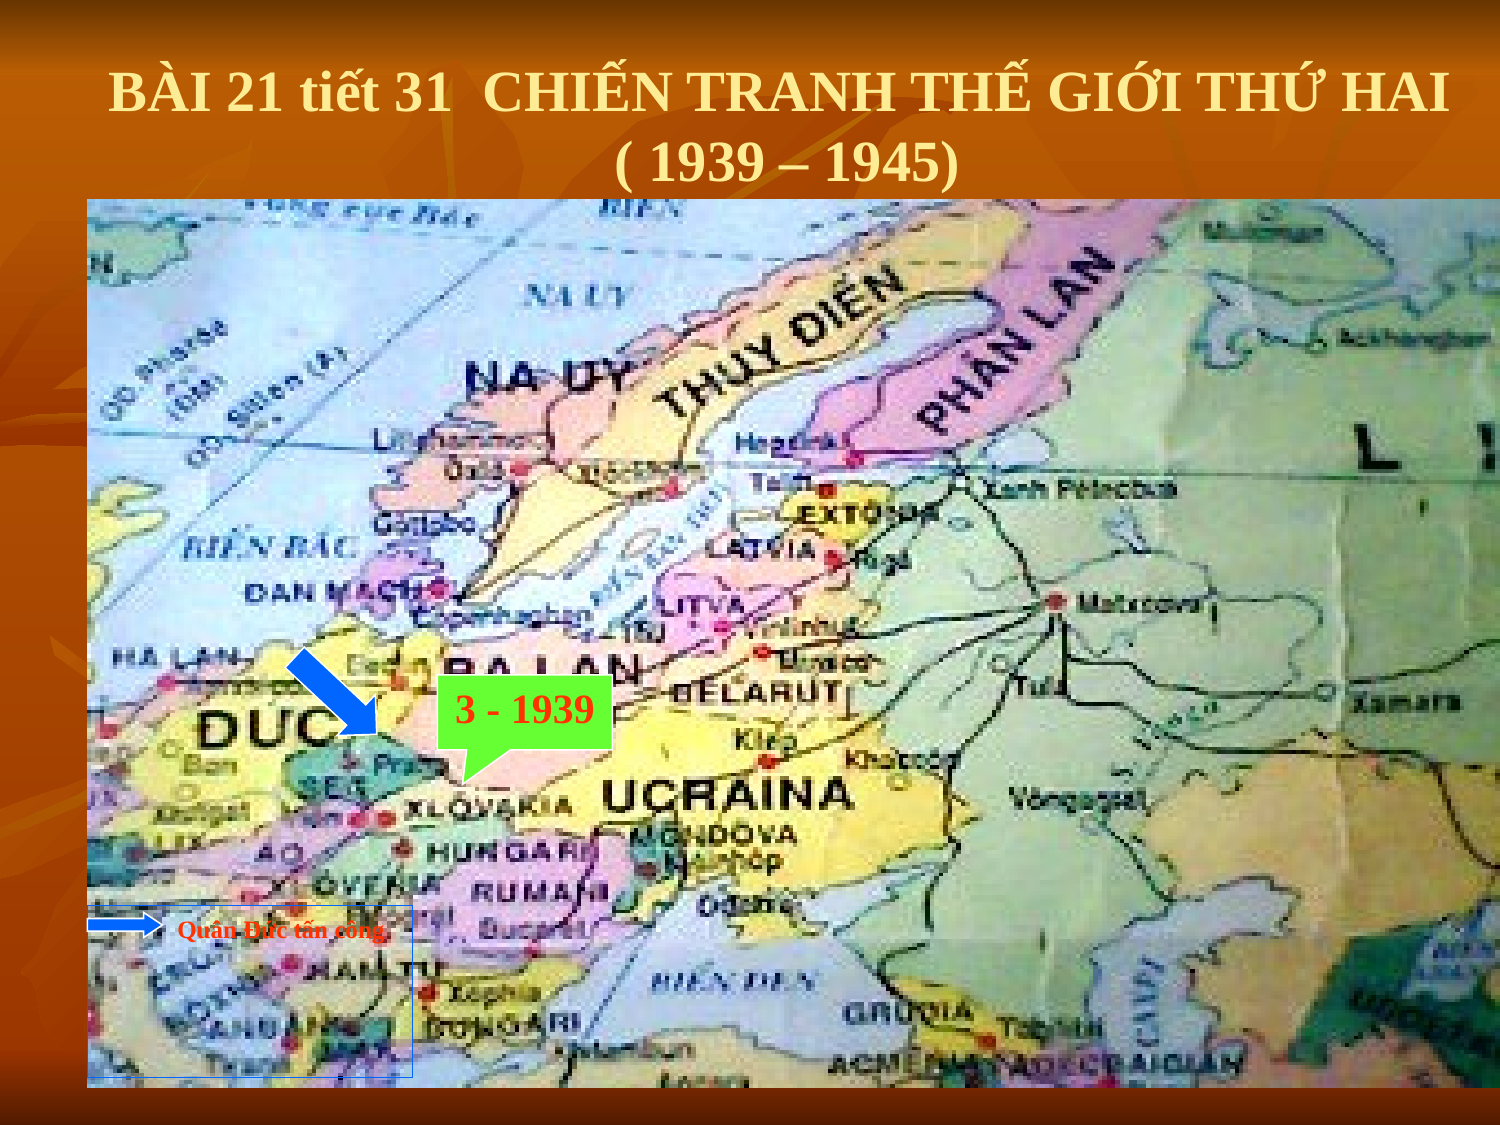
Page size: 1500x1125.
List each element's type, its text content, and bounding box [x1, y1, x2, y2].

title BÀI 21 tiết 31 CHIẾN TRANH THẾ GIỚI THỨ HAI ( 1939 – 1945) [75, 45, 1500, 200]
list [87, 199, 1500, 1088]
